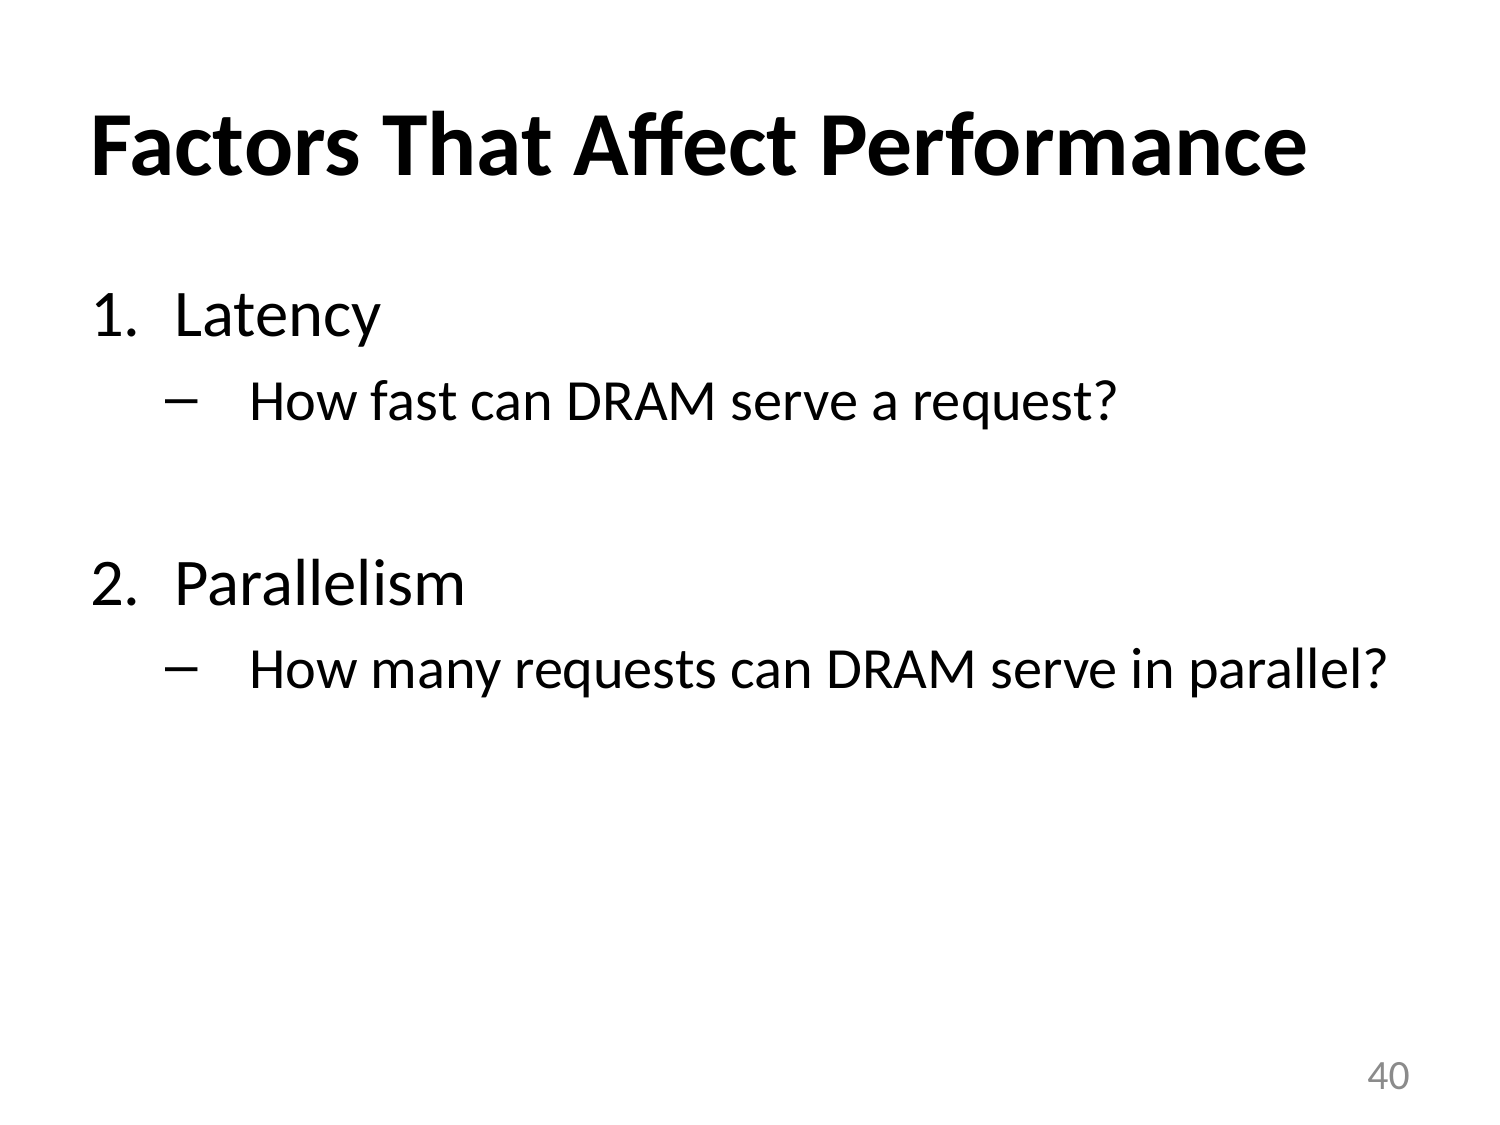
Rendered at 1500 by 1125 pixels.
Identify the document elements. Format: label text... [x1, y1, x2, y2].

list Latency How fast can DRAM serve a request? Parallelism How many requests can DRAM serve in parallel? [75, 262, 1425, 1005]
slide_number 40 [1074, 1042, 1425, 1103]
title Factors That Affect Performance [75, 45, 1425, 233]
